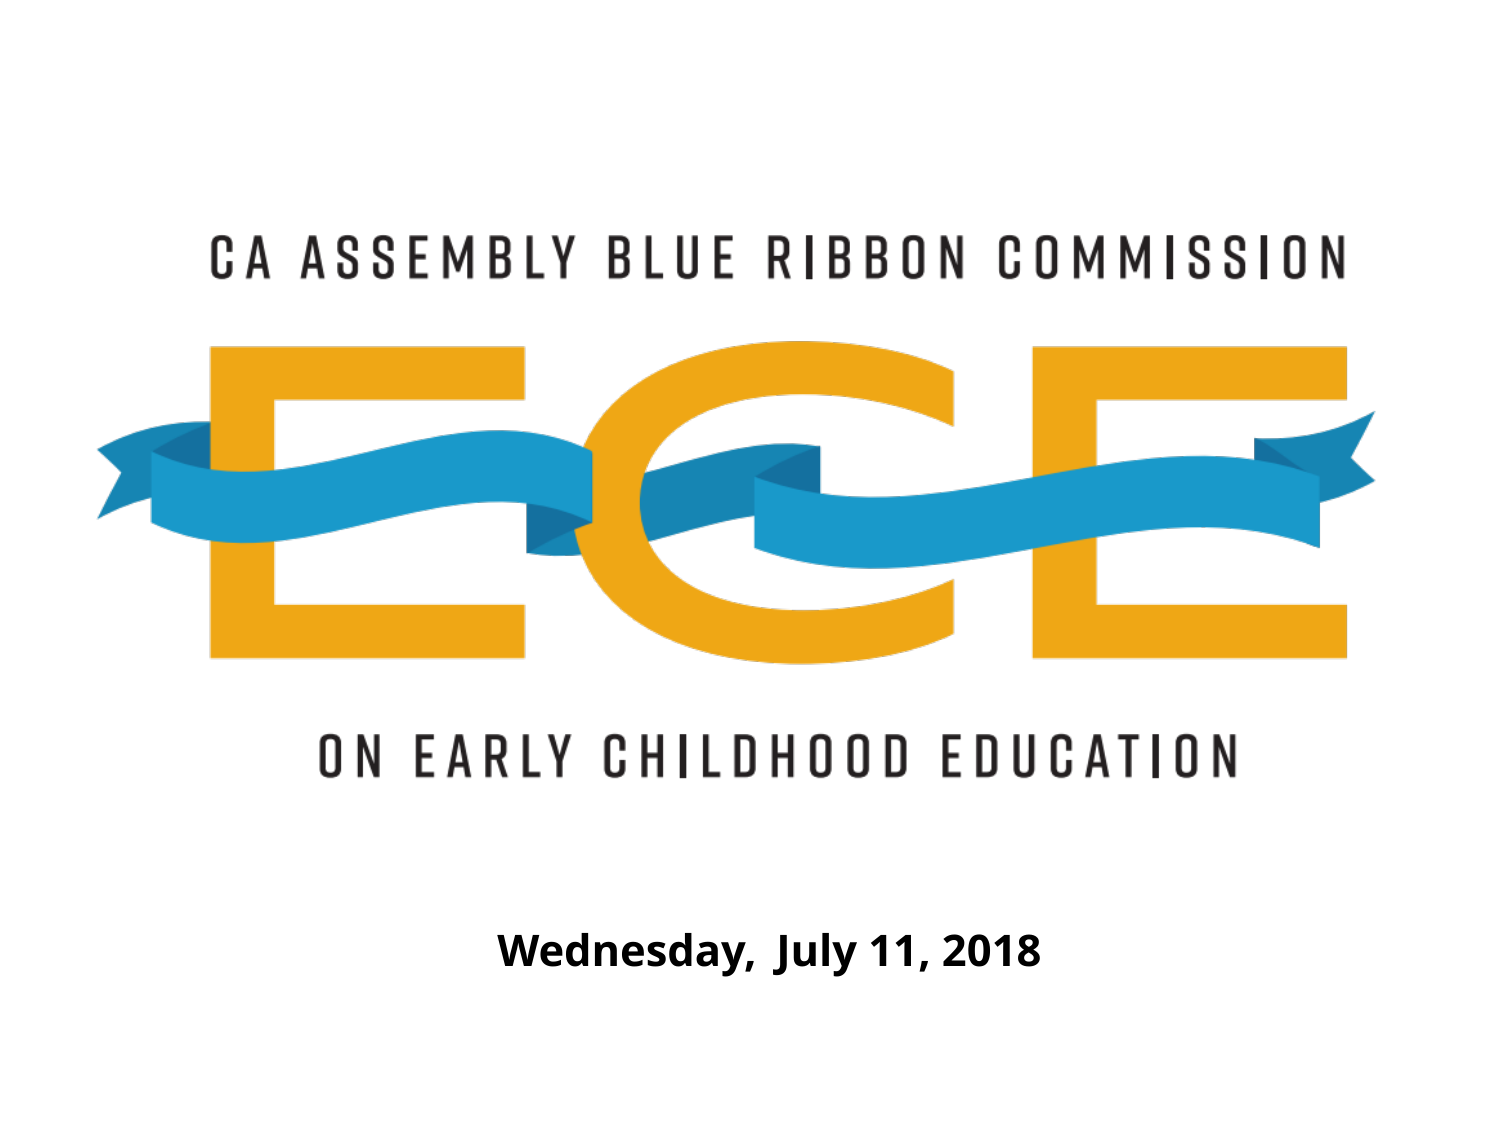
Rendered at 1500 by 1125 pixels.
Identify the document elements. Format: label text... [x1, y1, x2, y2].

picture [63, 141, 1452, 868]
subtitle Wednesday, July 11, 2018 [244, 906, 1295, 971]
